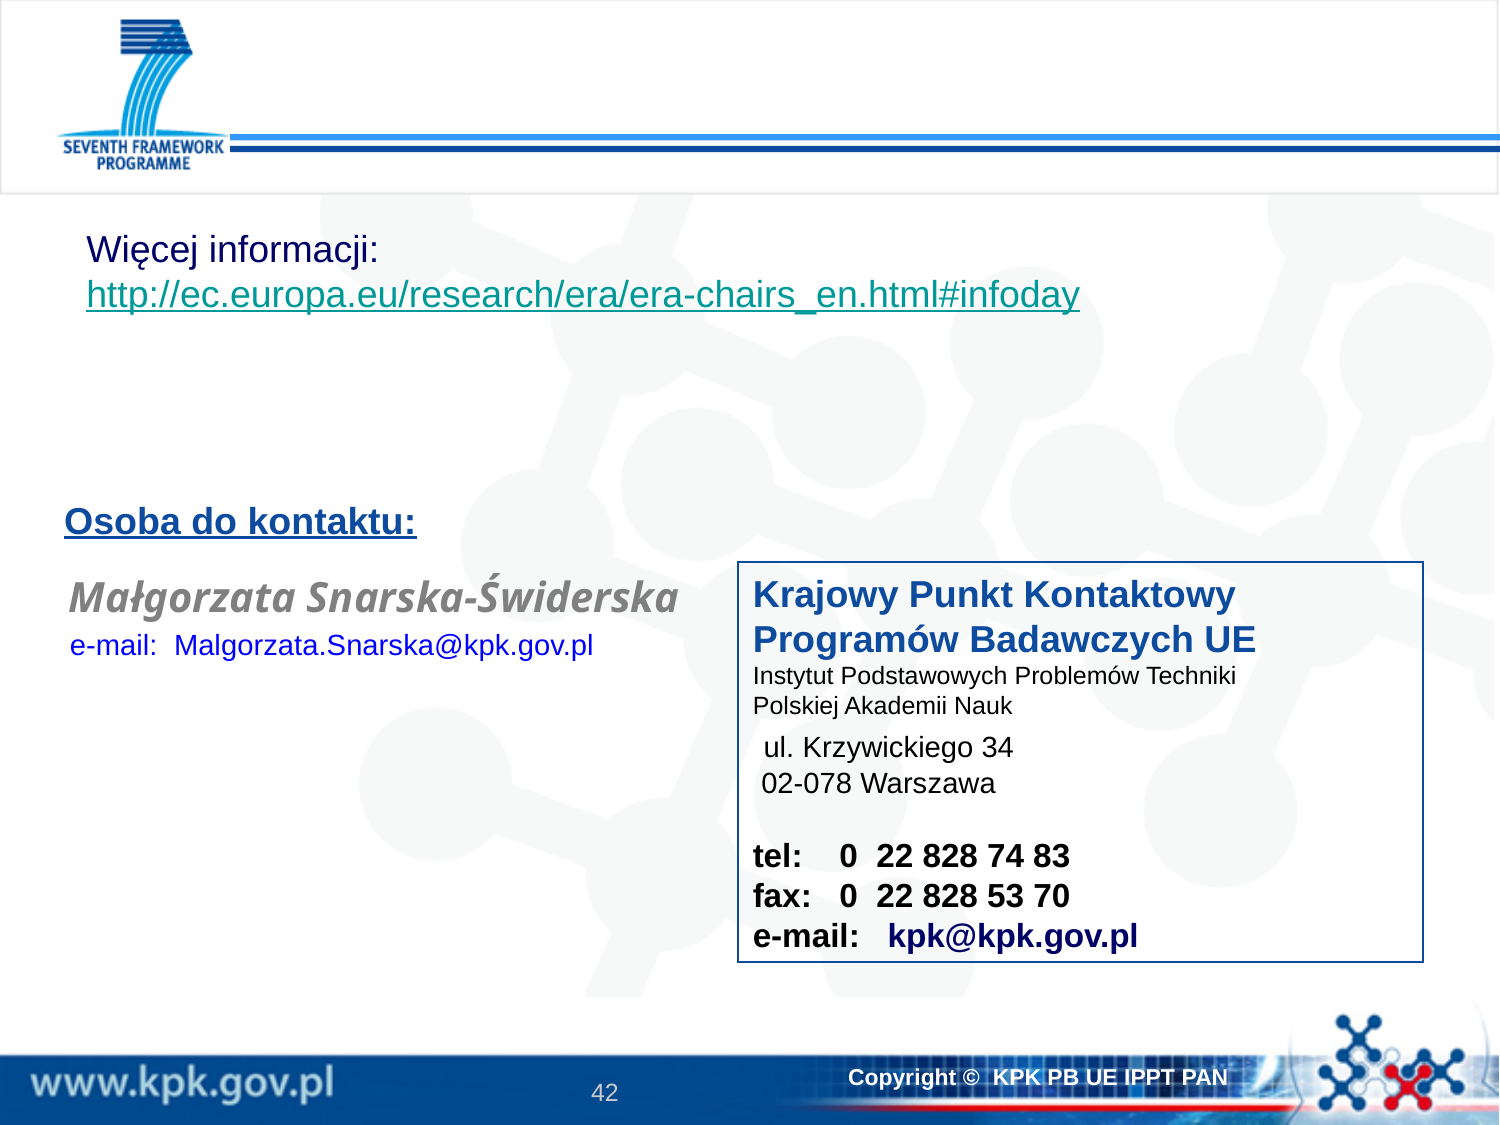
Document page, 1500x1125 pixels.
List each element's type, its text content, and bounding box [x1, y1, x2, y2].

text_box Krajowy Punkt Kontaktowy Programów Badawczych UE Instytut Podstawowych Problemów Techniki Polskiej Akademii Nauk ul. Krzywickiego 34 02-078 Warszawa tel: 0 22 828 74 83 fax: 0 22 828 53 70 e-mail: kpk@kpk.gov.pl [738, 562, 1424, 962]
text_box e-mail: Malgorzata.Snarska@kpk.gov.pl [0, 618, 668, 669]
text_box Małgorzata Snarska-Świderska [47, 563, 702, 628]
text_box Osoba do kontaktu: [49, 489, 432, 550]
text_box Więcej informacji: http://ec.europa.eu/research/era/era-chairs_en.html#infoday [71, 217, 1105, 413]
picture [0, 0, 1500, 1125]
